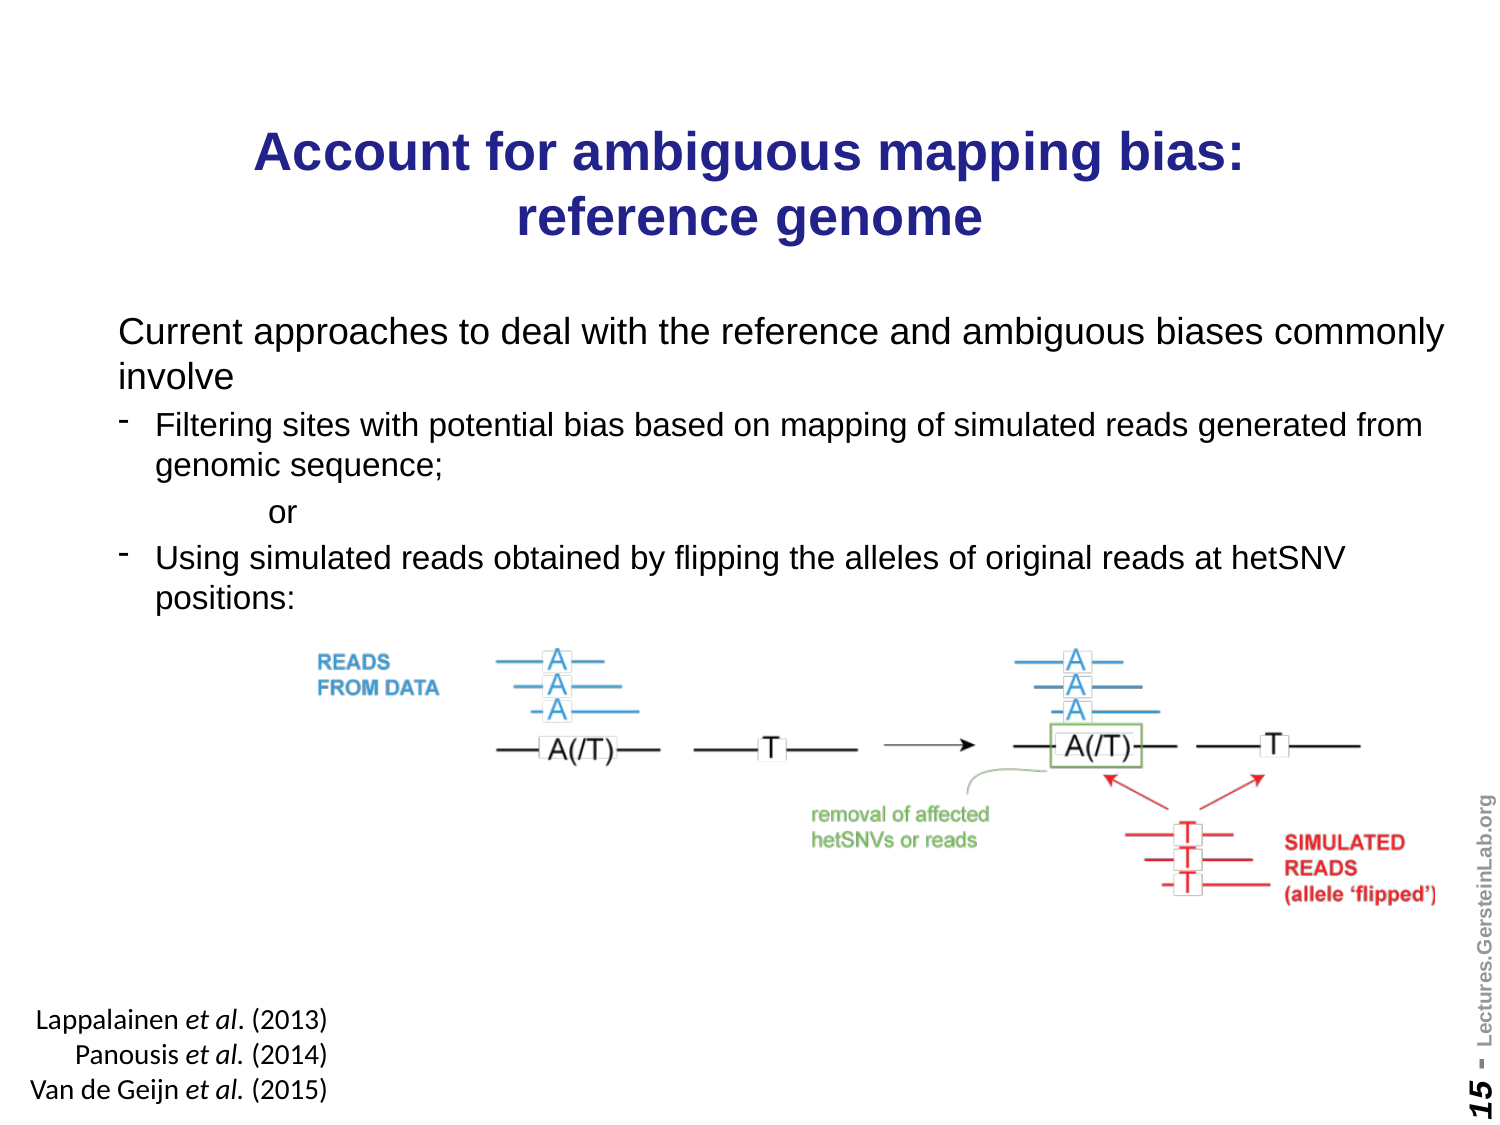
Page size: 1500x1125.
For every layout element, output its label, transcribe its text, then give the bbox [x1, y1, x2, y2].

title Account for ambiguous mapping bias: reference genome [112, 87, 1388, 275]
list Current approaches to deal with the reference and ambiguous biases commonly involve Filtering sites with potential bias based on mapping of simulated reads generated from genomic sequence; or Using simulated reads obtained by flipping the alleles of original reads at hetSNV positions: [103, 299, 1465, 676]
picture [317, 644, 1436, 906]
text_box Lappalainen et al. (2013) Panousis et al. (2014) Van de Geijn et al. (2015) [15, 992, 343, 1113]
